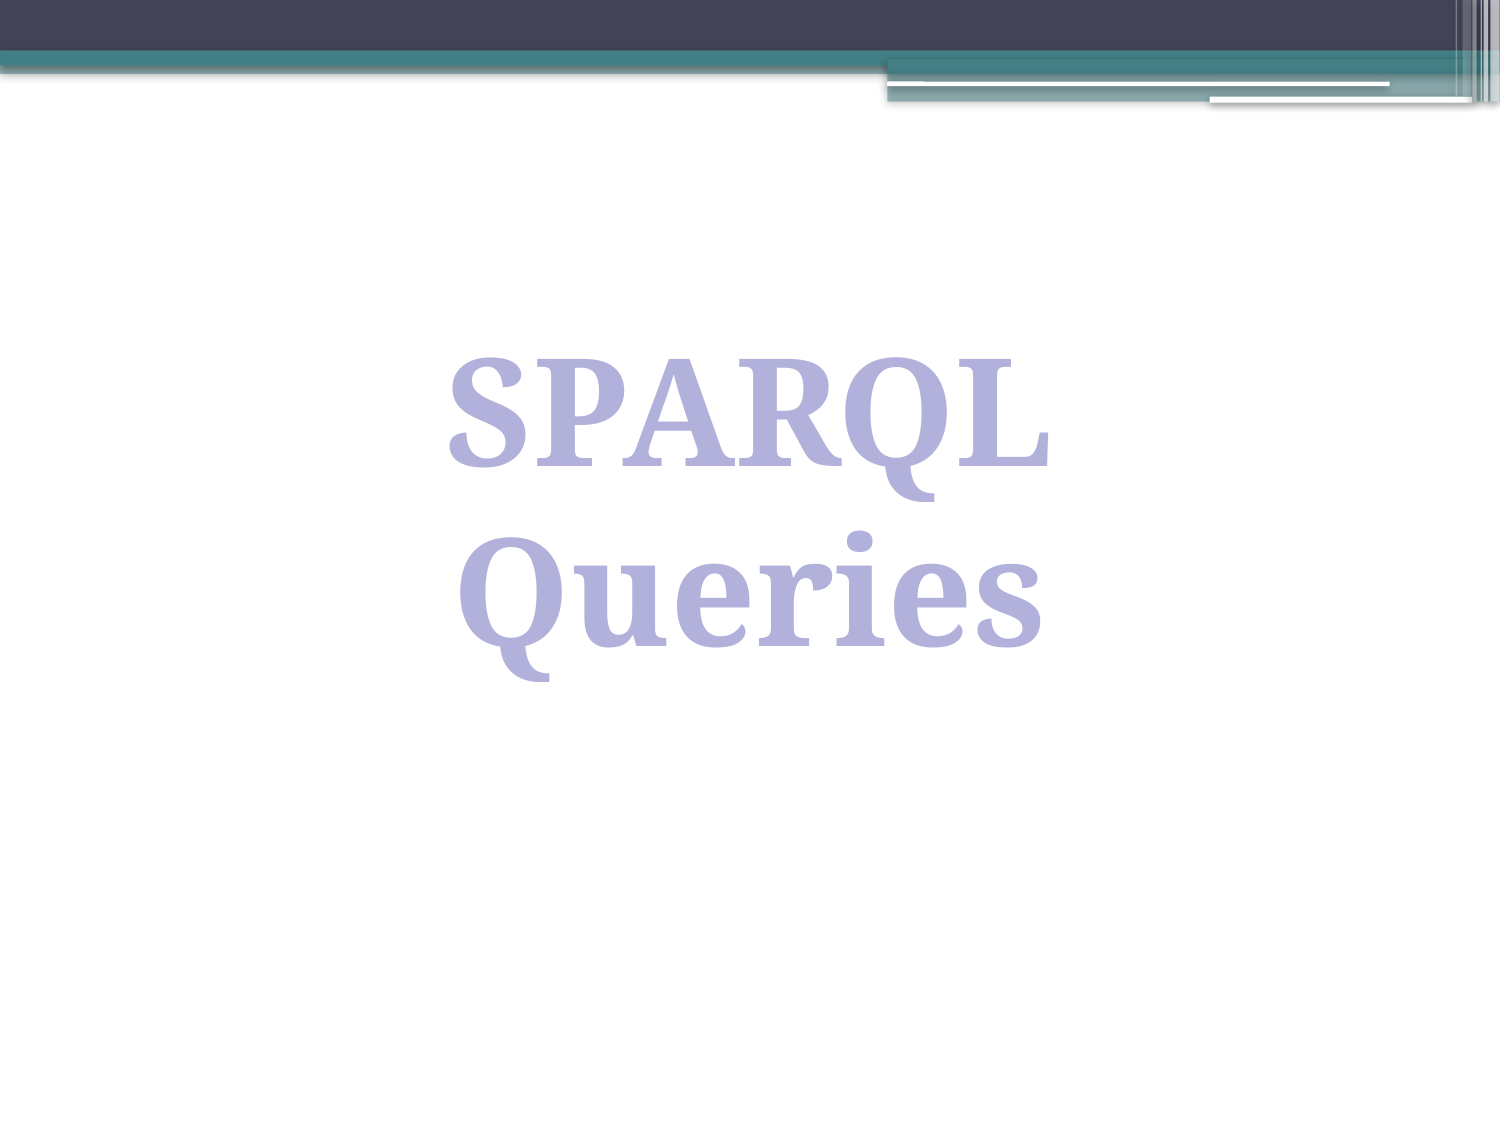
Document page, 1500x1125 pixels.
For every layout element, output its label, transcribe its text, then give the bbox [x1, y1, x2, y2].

text_box SPARQL Queries [0, 308, 1500, 684]
